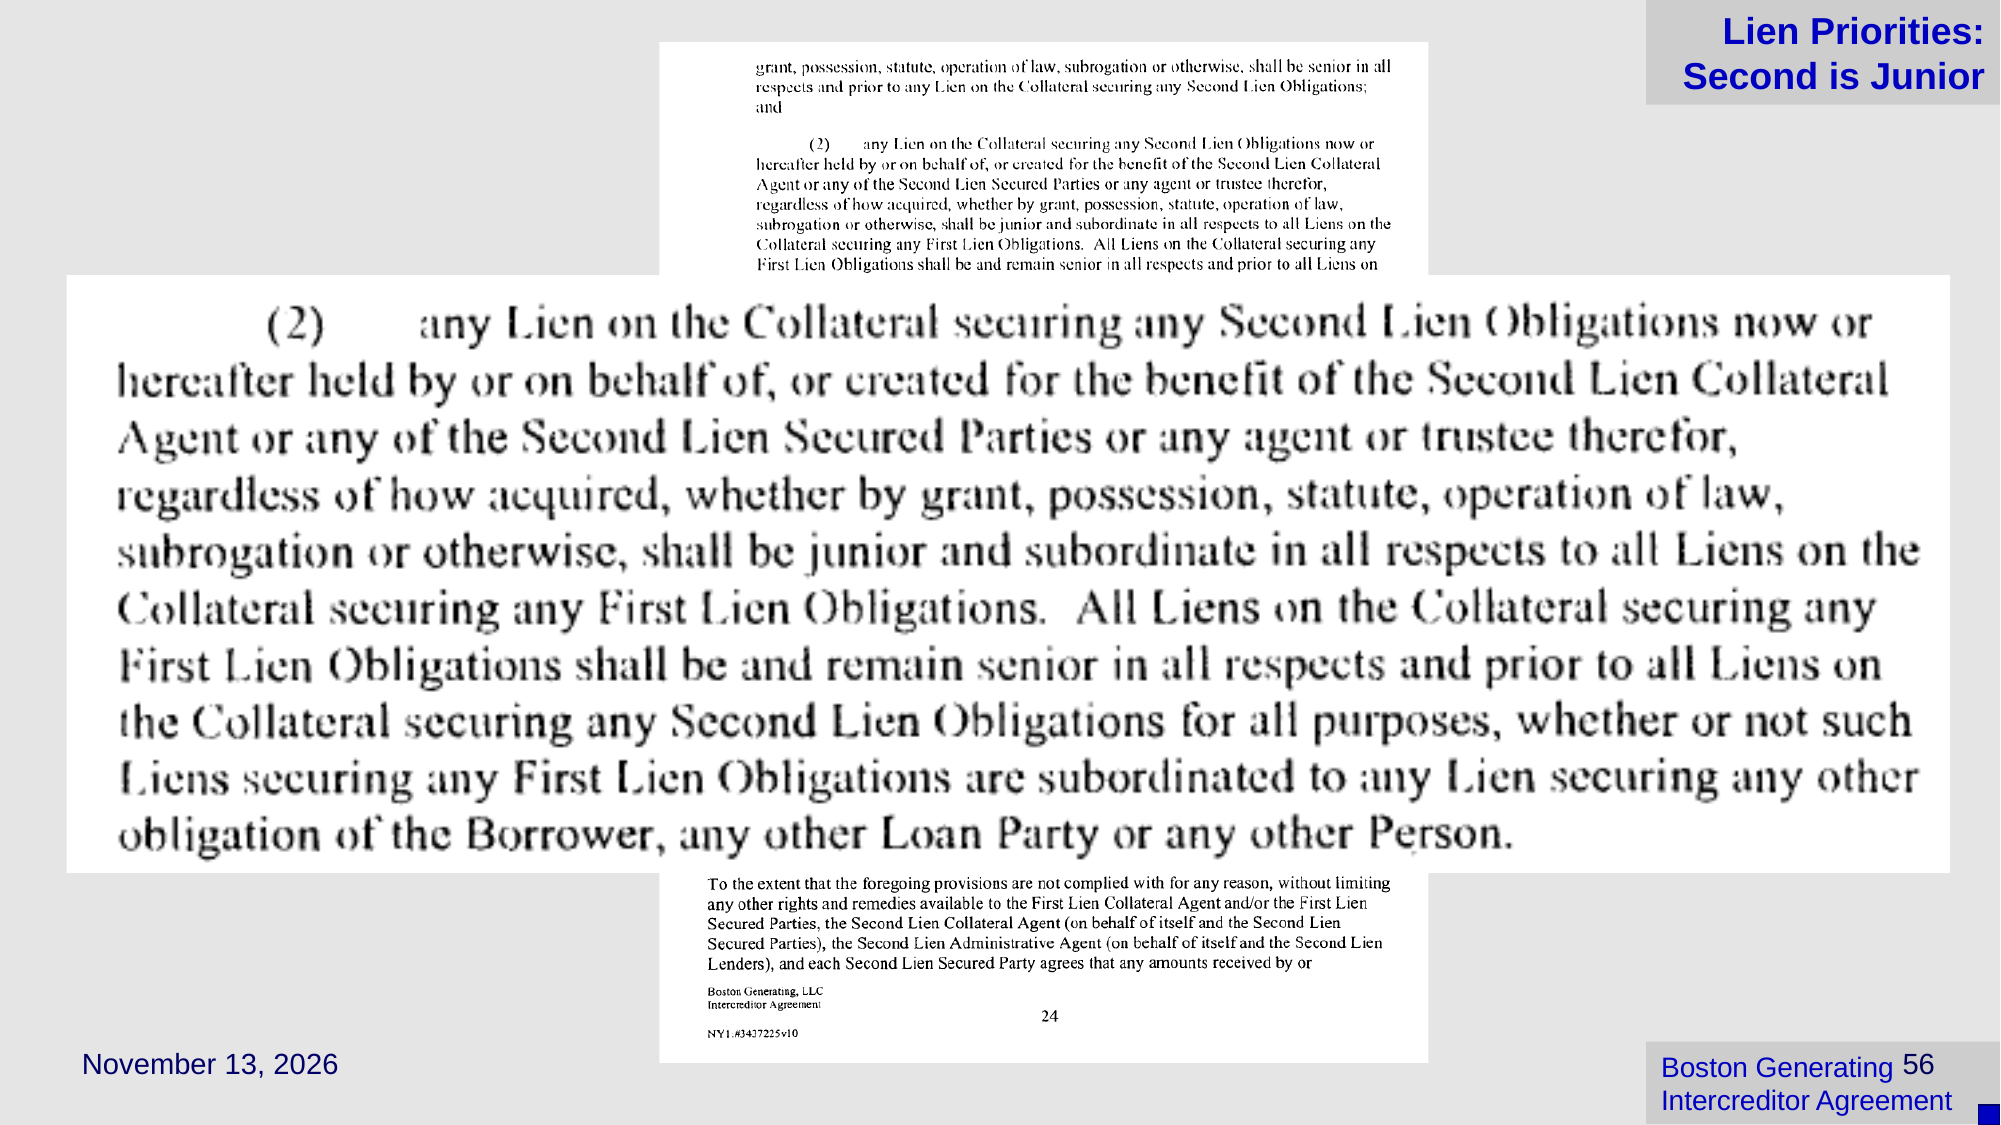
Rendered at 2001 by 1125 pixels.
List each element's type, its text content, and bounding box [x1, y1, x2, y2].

text_box Lien Priorities: Second is Junior [1646, 0, 2000, 105]
text_box Boston Generating Intercreditor Agreement [1646, 1041, 2000, 1124]
text_box [1978, 1105, 2000, 1125]
slide_number 56 [1533, 1024, 1951, 1101]
picture [66, 42, 1951, 1063]
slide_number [66, 1024, 484, 1101]
